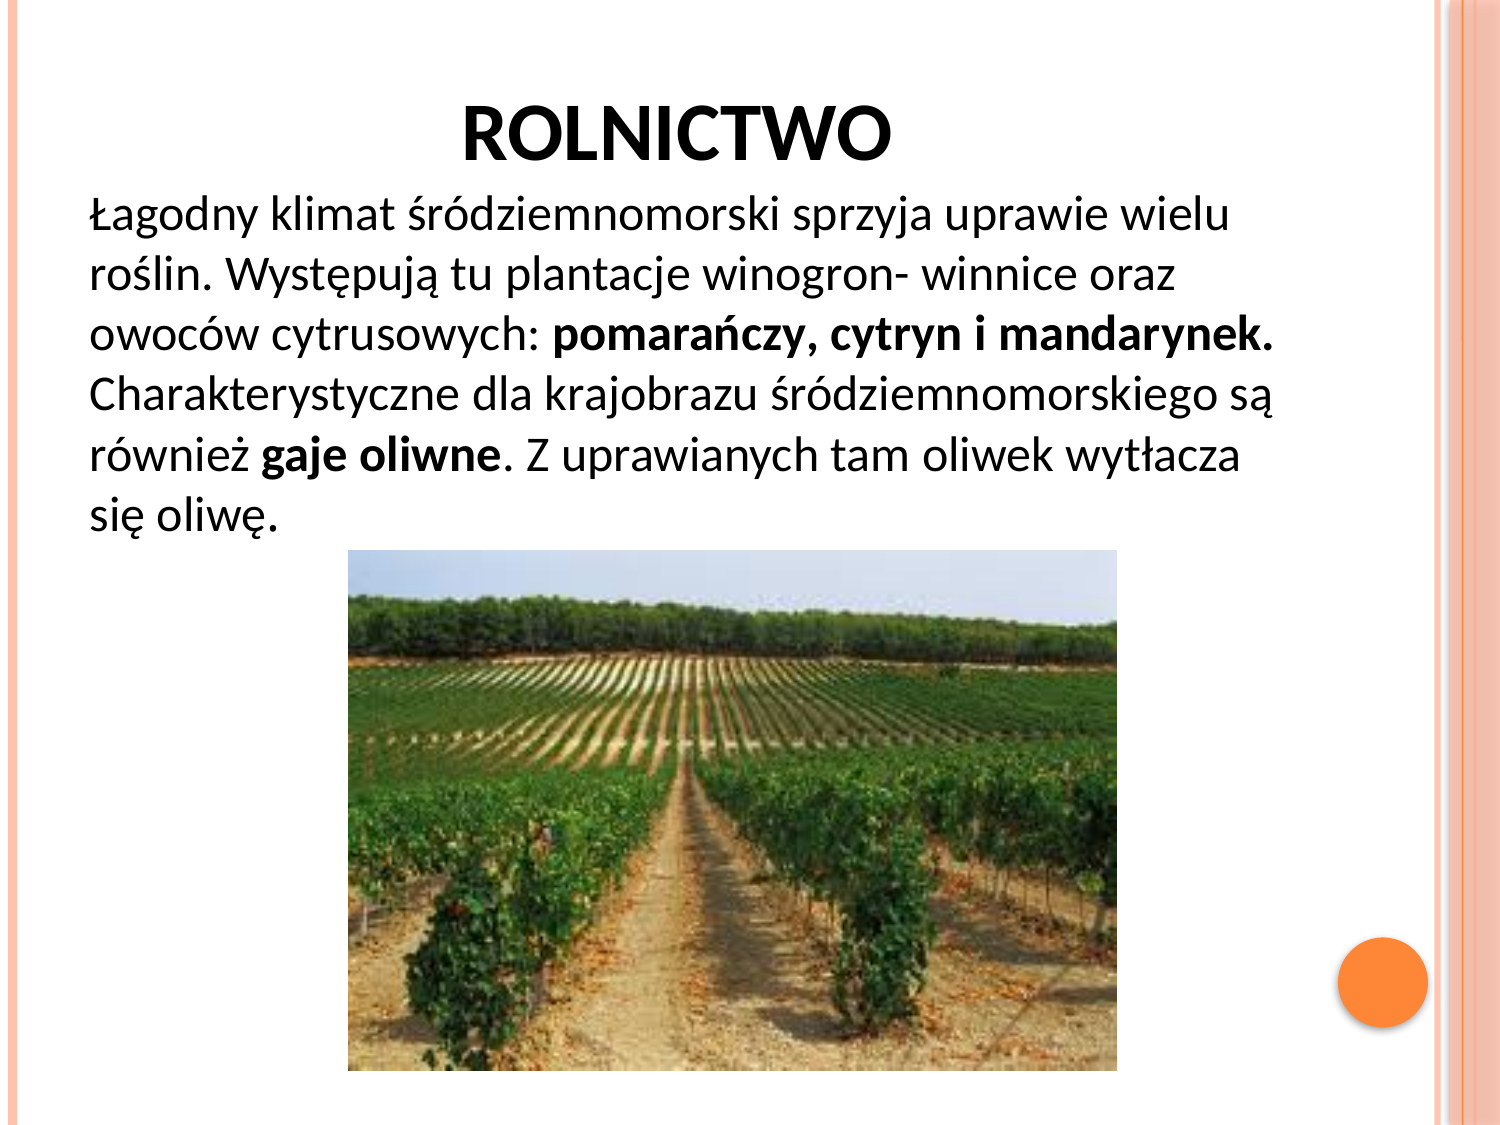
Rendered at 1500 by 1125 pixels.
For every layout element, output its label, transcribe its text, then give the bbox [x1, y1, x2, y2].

title rolnictwo [64, 42, 1290, 185]
picture [347, 550, 1117, 1071]
list Łagodny klimat śródziemnomorski sprzyja uprawie wielu roślin. Występują tu plantacje winogron- winnice oraz owoców cytrusowych: pomarańczy, cytryn i mandarynek. Charakterystyczne dla krajobrazu śródziemnomorskiego są również gaje oliwne. Z uprawianych tam oliwek wytłacza się oliwę. [75, 172, 1300, 646]
